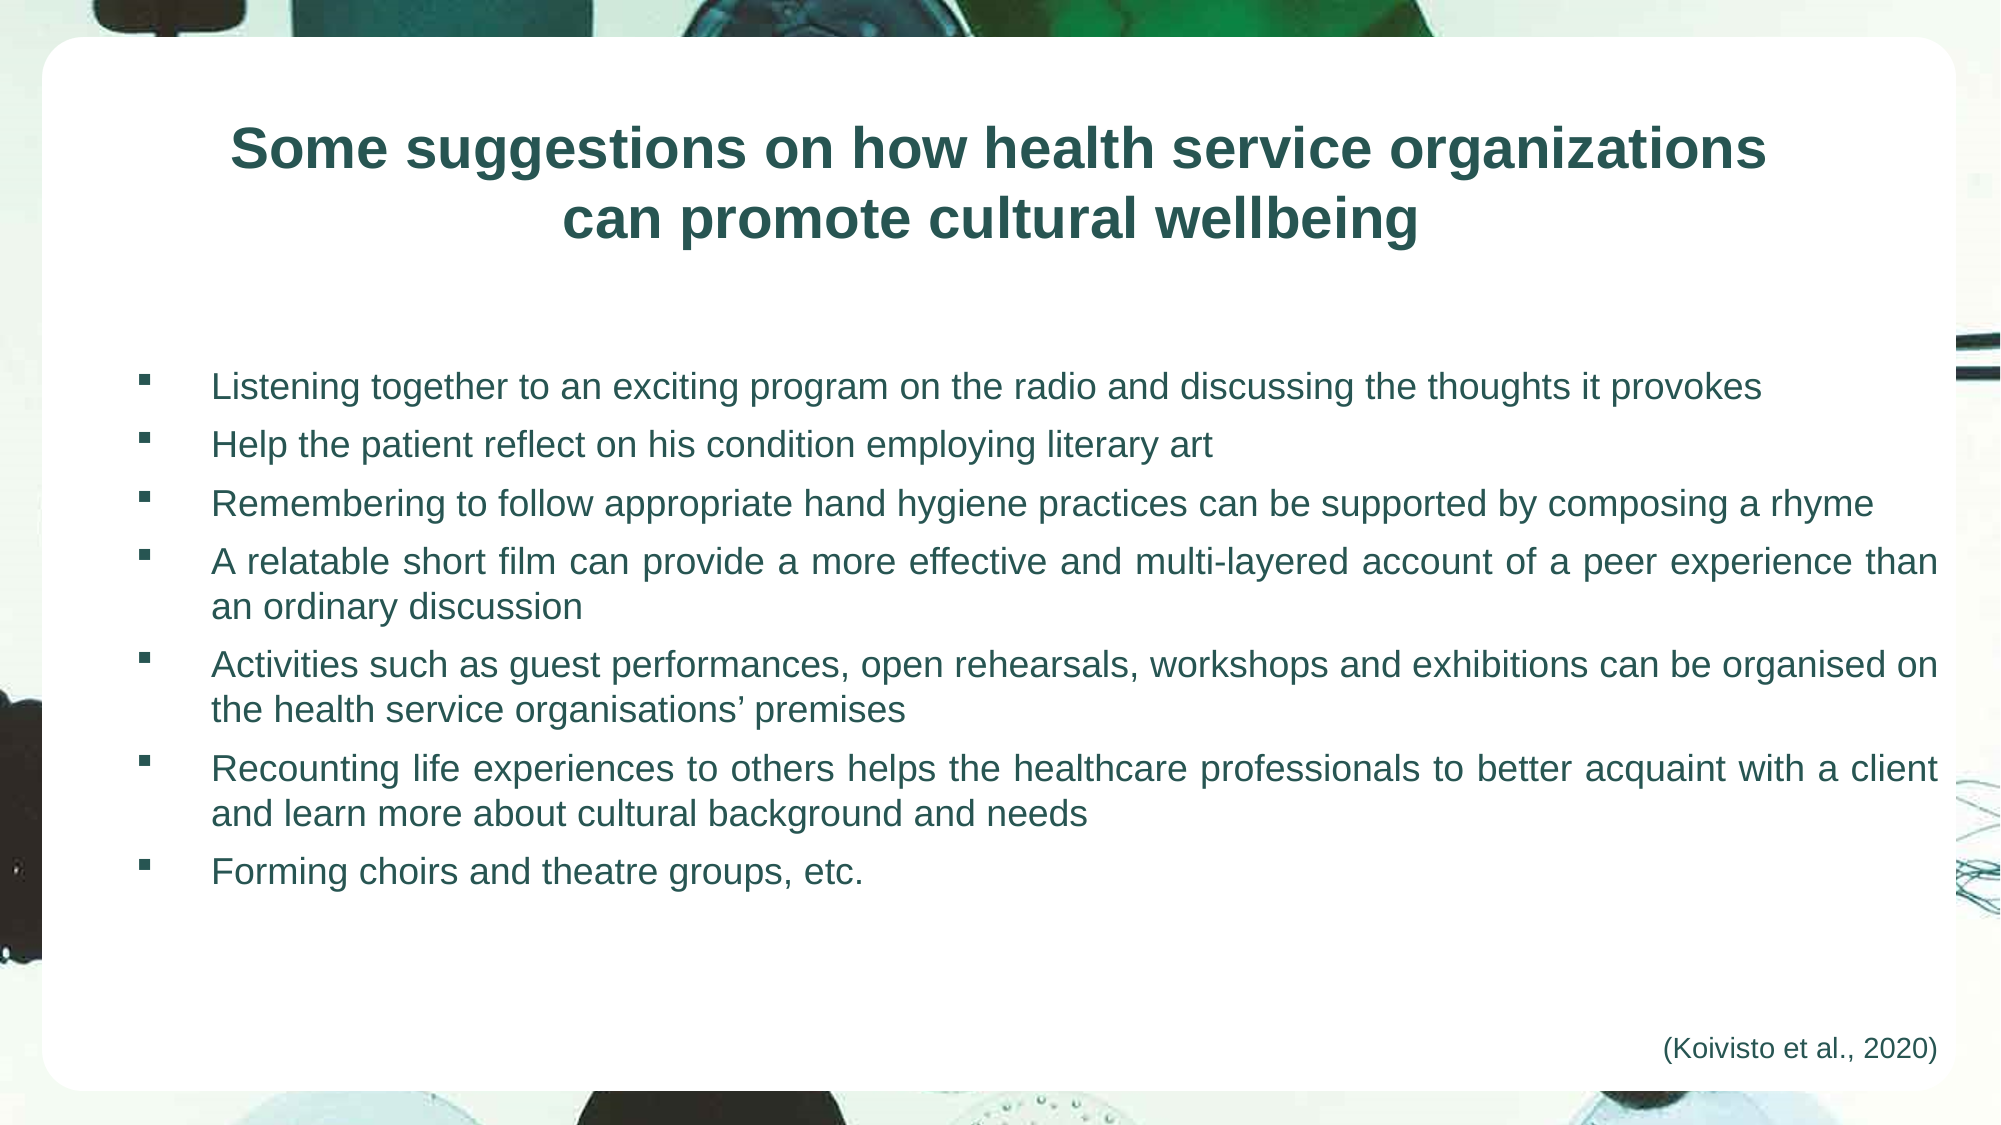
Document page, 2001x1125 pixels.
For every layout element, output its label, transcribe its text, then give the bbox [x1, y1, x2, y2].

picture [0, 0, 2001, 1125]
text_box Listening together to an exciting program on the radio and discussing the thoughts it provokes Help the patient reflect on his condition employing literary art Remembering to follow appropriate hand hygiene practices can be supported by composing a rhyme A relatable short film can provide a more effective and multi-layered account of a peer experience than an ordinary discussion Activities such as guest performances, open rehearsals, workshops and exhibitions can be organised on the health service organisations’ premises Recounting life experiences to others helps the healthcare professionals to better acquaint with a client and learn more about cultural background and needs Forming choirs and theatre groups, etc. [46, 354, 1954, 900]
text_box Some suggestions on how health service organizations can promote cultural wellbeing [188, 102, 1812, 258]
text_box (Koivisto et al., 2020) [953, 1021, 1954, 1072]
